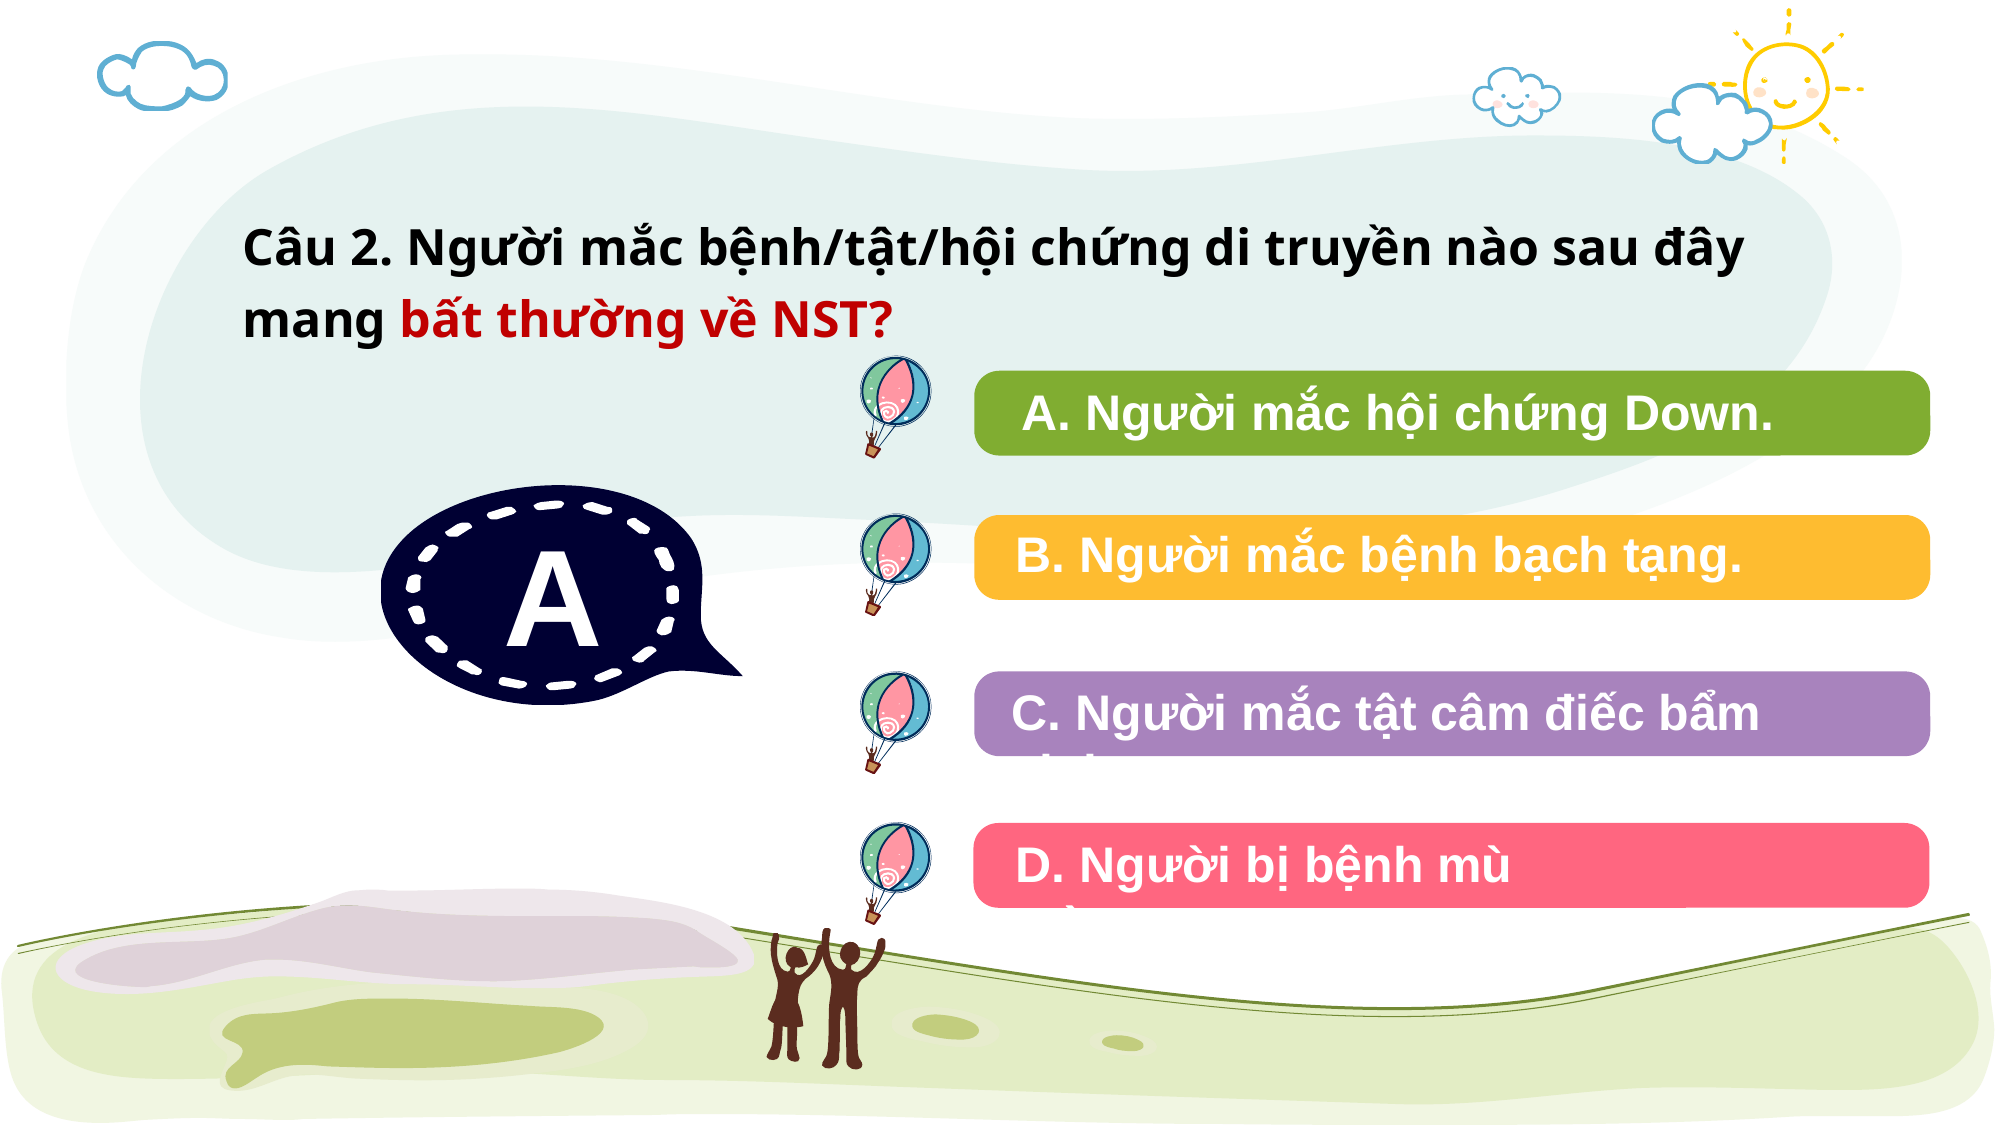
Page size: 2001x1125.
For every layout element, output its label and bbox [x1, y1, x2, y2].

picture [0, 822, 1996, 1125]
text_box [973, 822, 1930, 908]
text_box [380, 483, 743, 705]
text_box [974, 671, 1931, 757]
text_box [974, 370, 1931, 456]
picture [66, 7, 1902, 643]
text_box [974, 514, 1931, 600]
picture [859, 671, 932, 774]
